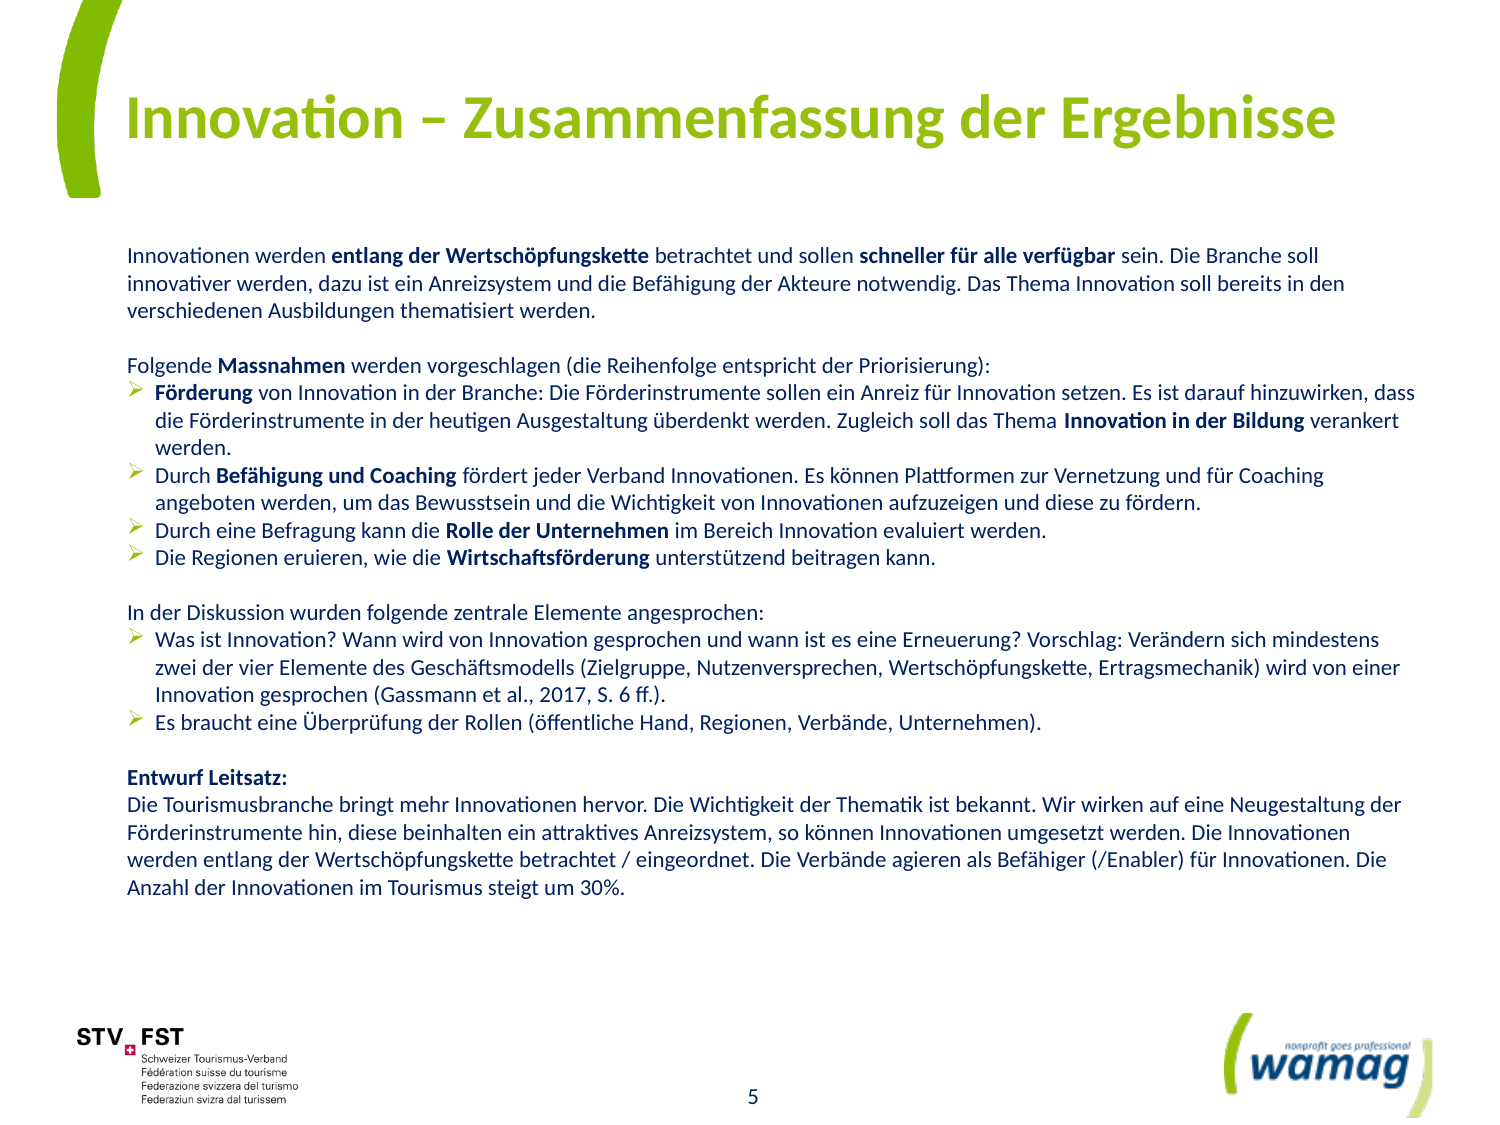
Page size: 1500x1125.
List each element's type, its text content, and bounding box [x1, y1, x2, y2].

text_box Innovationen werden entlang der Wertschöpfungskette betrachtet und sollen schneller für alle verfügbar sein. Die Branche soll innovativer werden, dazu ist ein Anreizsystem und die Befähigung der Akteure notwendig. Das Thema Innovation soll bereits in den verschiedenen Ausbildungen thematisiert werden. Folgende Massnahmen werden vorgeschlagen (die Reihenfolge entspricht der Priorisierung): Förderung von Innovation in der Branche: Die Förderinstrumente sollen ein Anreiz für Innovation setzen. Es ist darauf hinzuwirken, dass die Förderinstrumente in der heutigen Ausgestaltung überdenkt werden. Zugleich soll das Thema Innovation in der Bildung verankert werden. Durch Befähigung und Coaching fördert jeder Verband Innovationen. Es können Plattformen zur Vernetzung und für Coaching angeboten werden, um das Bewusstsein und die Wichtigkeit von Innovationen aufzuzeigen und diese zu fördern. Durch eine Befragung kann die Rolle der Unternehmen im Bereich Innovation evaluiert werden. Die Regionen eruieren, wie die Wirtschaftsförderung unterstützend beitragen kann. In der Diskussion wurden folgende zentrale Elemente angesprochen: Was ist Innovation? Wann wird von Innovation gesprochen und wann ist es eine Erneuerung? Vorschlag: Verändern sich mindestens zwei der vier Elemente des Geschäftsmodells (Zielgruppe, Nutzenversprechen, Wertschöpfungskette, Ertragsmechanik) wird von einer Innovation gesprochen (Gassmann et al., 2017, S. 6 ff.). Es braucht eine Überprüfung der Rollen (öffentliche Hand, Regionen, Verbände, Unternehmen). Entwurf Leitsatz: Die Tourismusbranche bringt mehr Innovationen hervor. Die Wichtigkeit der Thematik ist bekannt. Wir wirken auf eine Neugestaltung der Förderinstrumente hin, diese beinhalten ein attraktives Anreizsystem, so können Innovationen umgesetzt werden. Die Innovationen werden entlang der Wertschöpfungskette betrachtet / eingeordnet. Die Verbände agieren als Befähiger (/Enabler) für Innovationen. Die Anzahl der Innovationen im Tourismus steigt um 30%. [112, 233, 1436, 908]
text_box Innovation – Zusammenfassung der Ergebnisse [125, 76, 1444, 198]
picture [56, 1011, 316, 1118]
